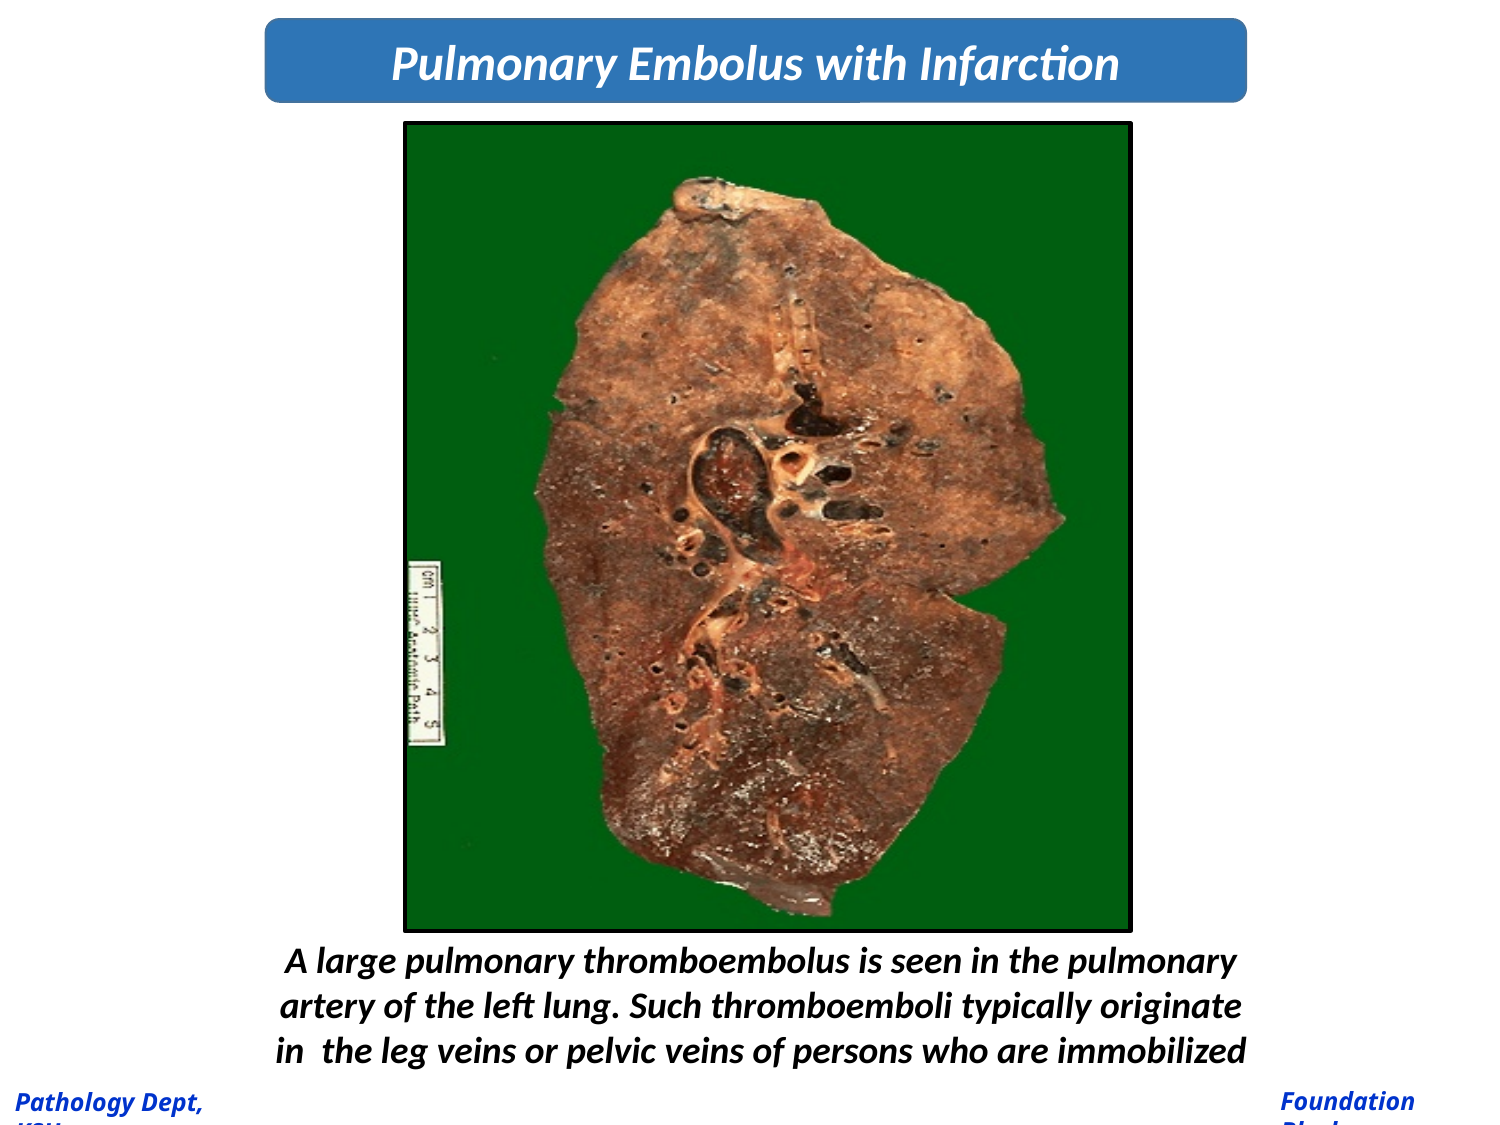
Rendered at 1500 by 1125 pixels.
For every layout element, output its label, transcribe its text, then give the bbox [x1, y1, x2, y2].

text_box Pulmonary Embolus with Infarction [264, 18, 1248, 103]
text_box A large pulmonary thromboembolus is seen in the pulmonary artery of the left lung. Such thromboemboli typically originate in the leg veins or pelvic veins of persons who are immobilized [257, 928, 1266, 1079]
picture [407, 125, 1128, 929]
text_box Foundation Block [1265, 1078, 1500, 1125]
text_box Pathology Dept, KSU [0, 1079, 258, 1125]
